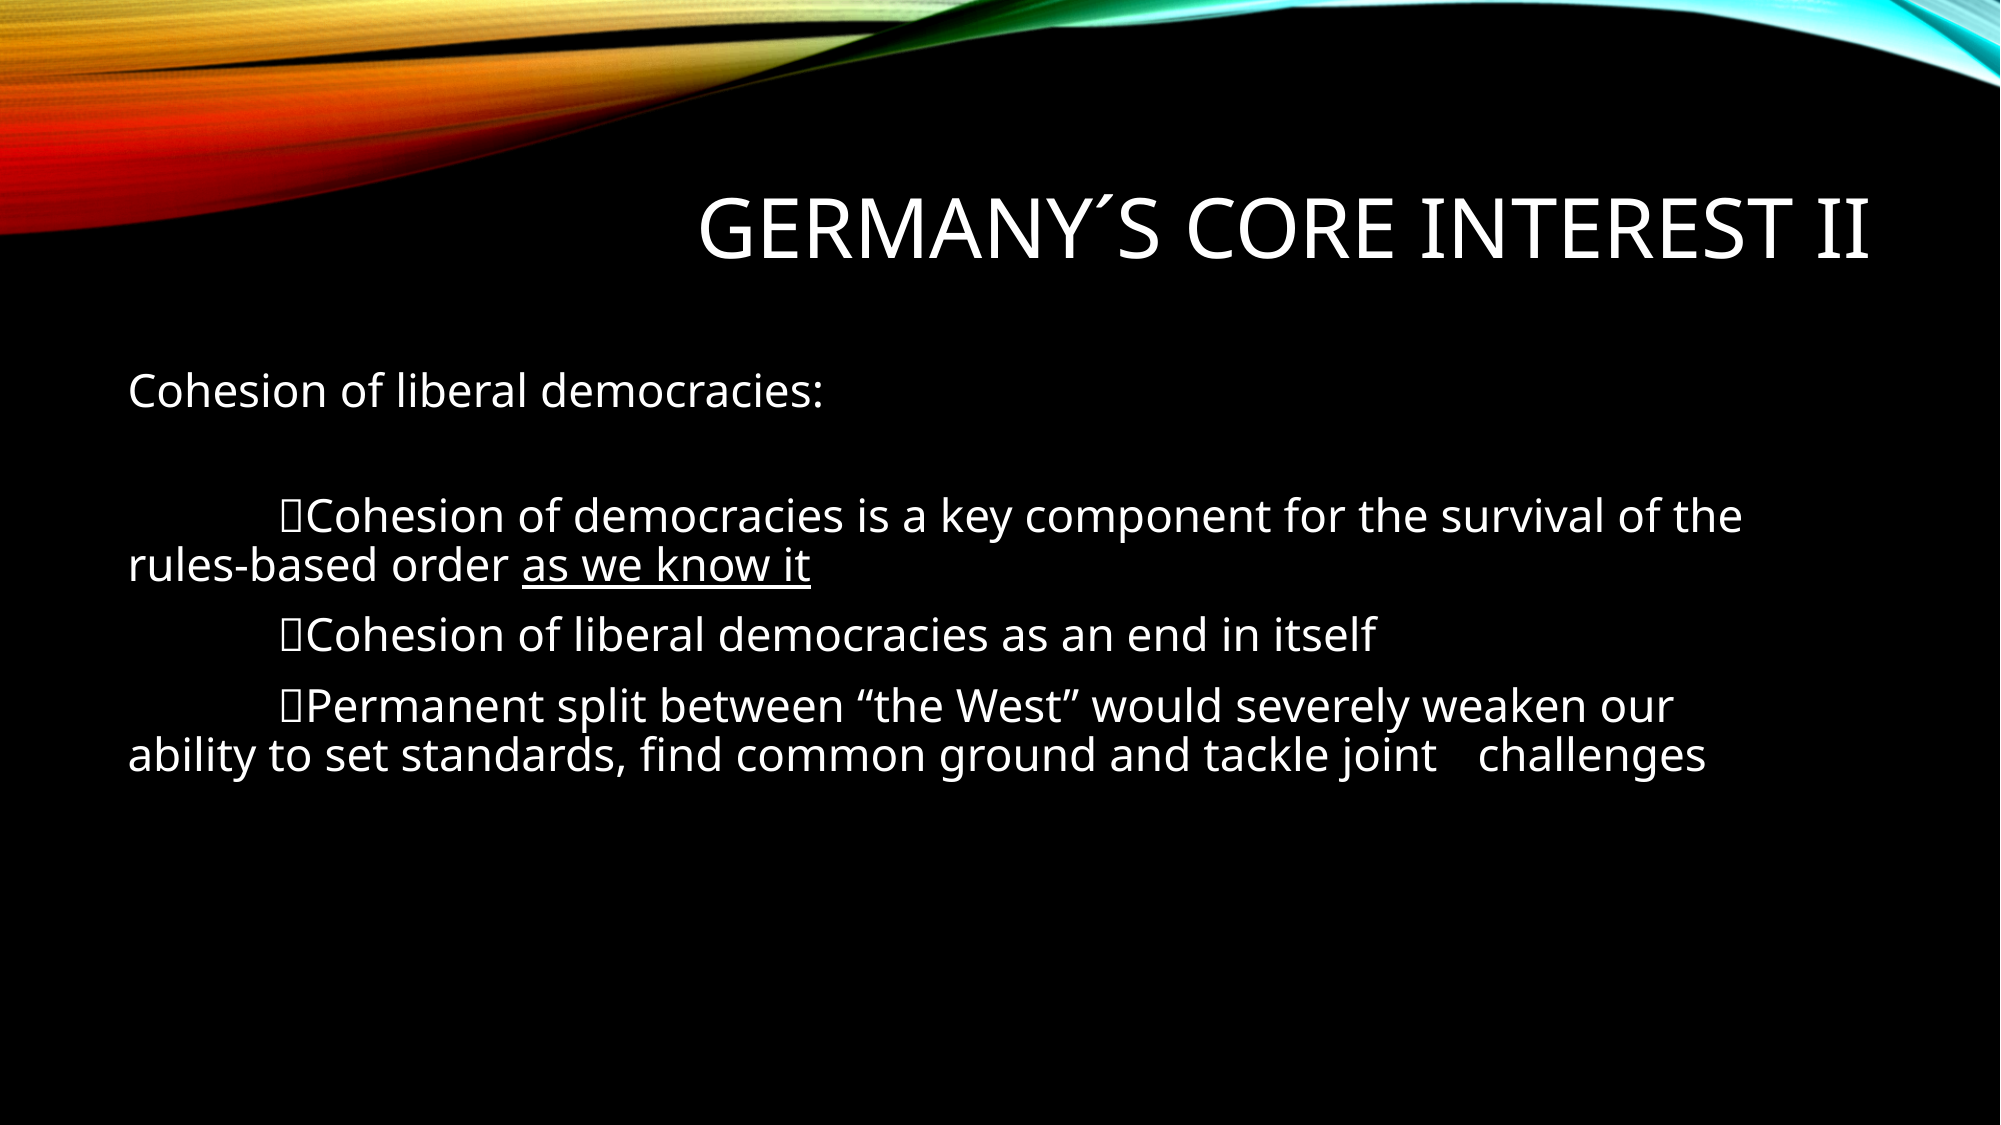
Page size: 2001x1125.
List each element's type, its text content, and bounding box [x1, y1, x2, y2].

list Cohesion of liberal democracies: Cohesion of democracies is a key component for the survival of the rules-based order as we know it Cohesion of liberal democracies as an end in itself Permanent split between “the West” would severely weaken our ability to set standards, find common ground and tackle joint challenges [112, 360, 1888, 1021]
picture [0, 0, 2000, 237]
title Germany´s core interest ii [474, 125, 1888, 338]
